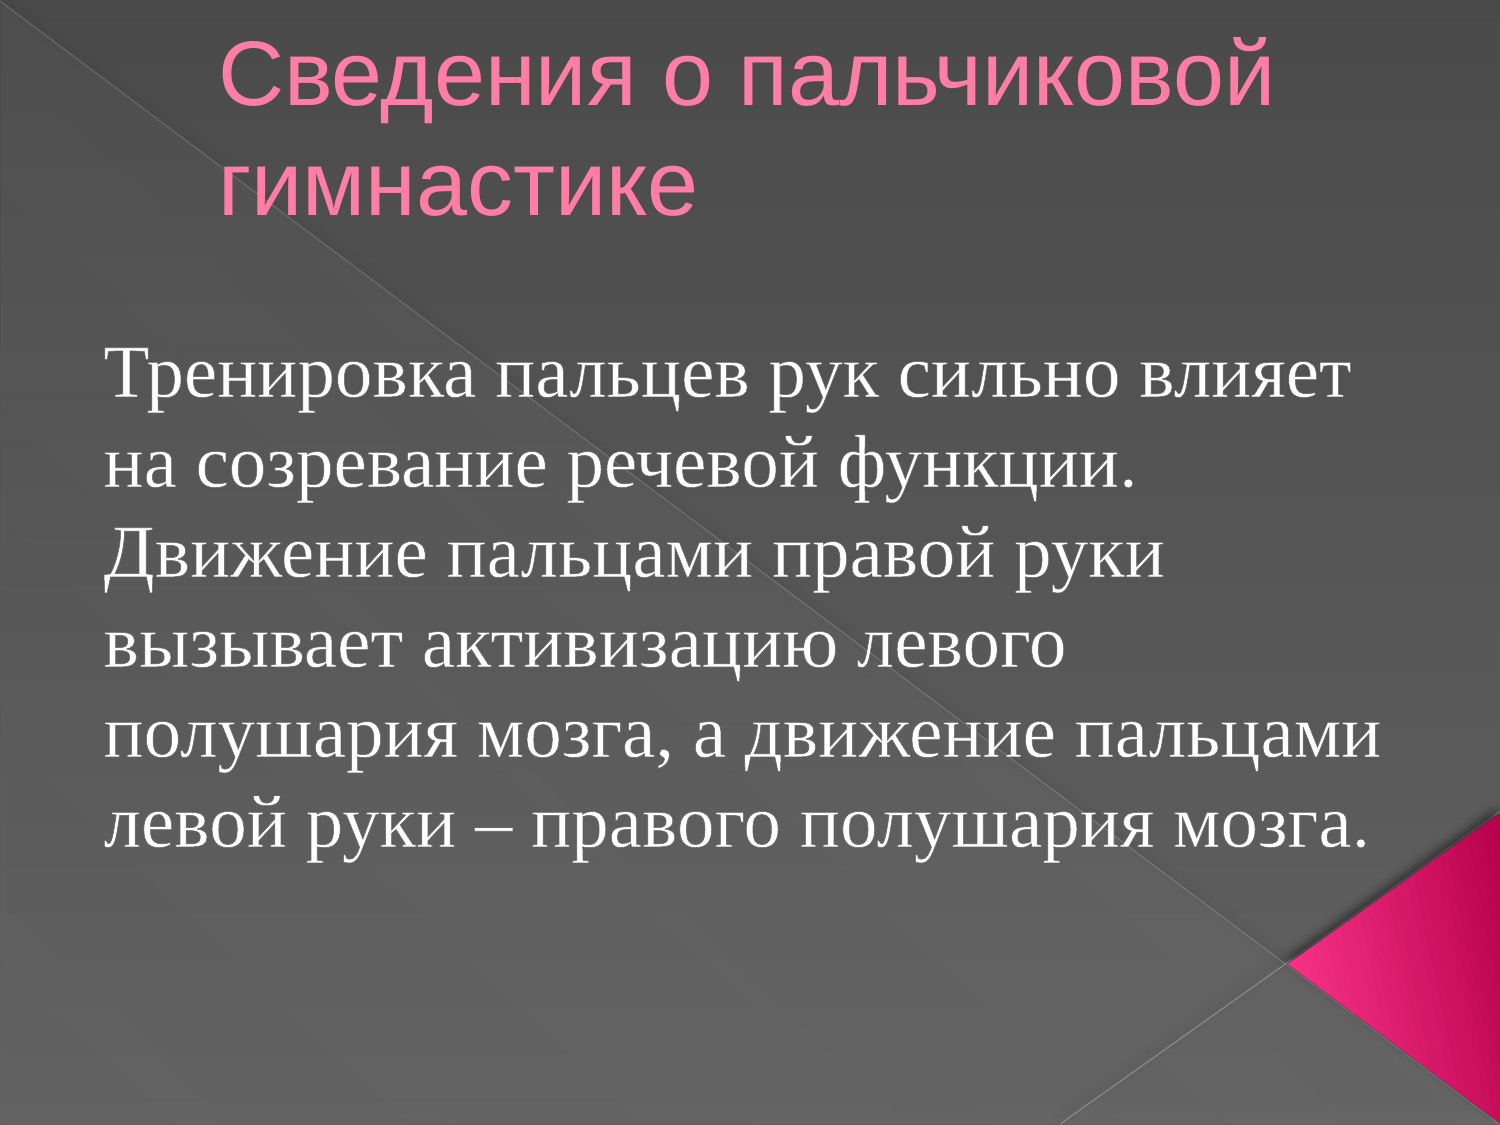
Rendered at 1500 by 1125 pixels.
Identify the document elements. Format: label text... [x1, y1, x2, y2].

subtitle Тренировка пальцев рук сильно влияет на созревание речевой функции. Движение пальцами правой руки вызывает активизацию левого полушария мозга, а движение пальцами левой руки – правого полушария мозга. [88, 314, 1412, 1024]
title Сведения о пальчиковой гимнастике [123, 0, 1376, 242]
